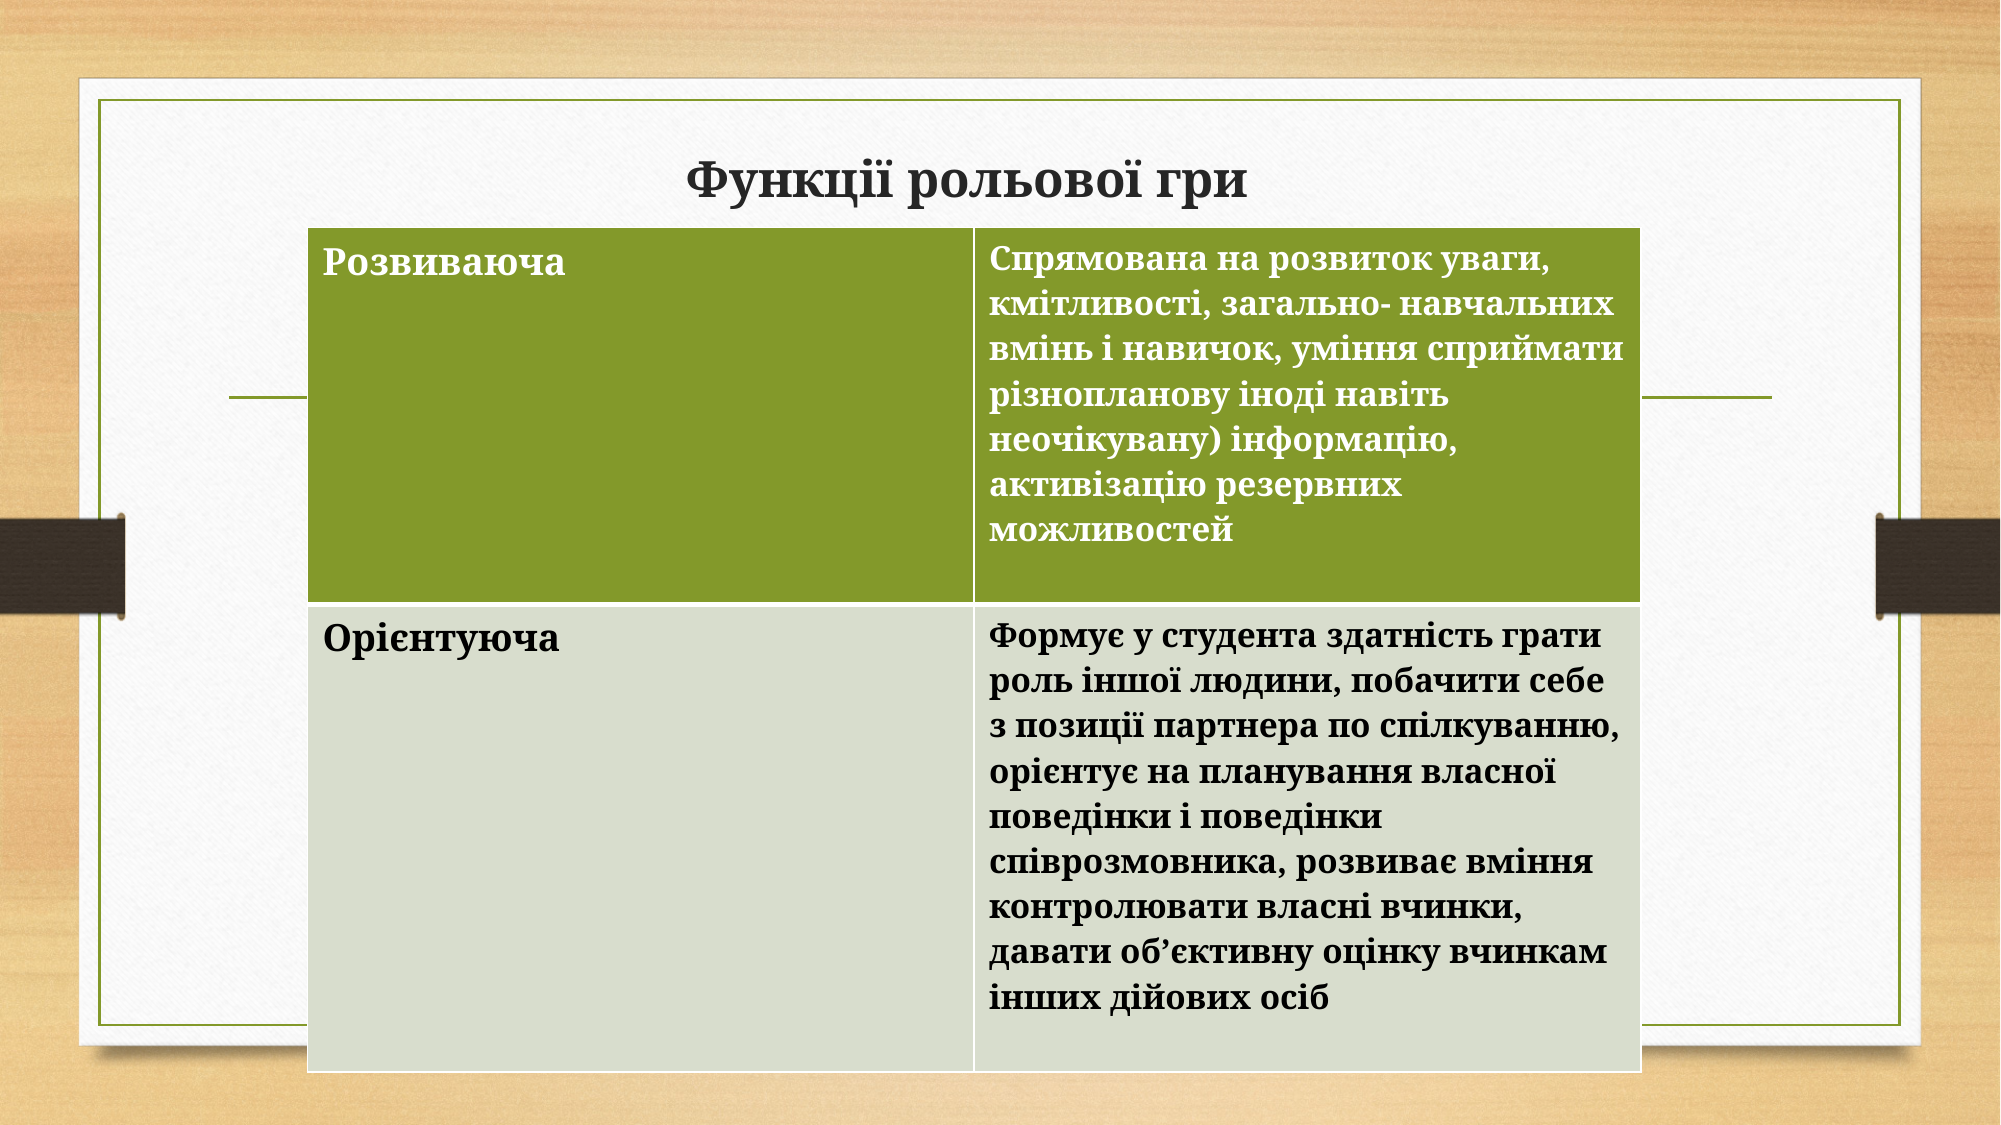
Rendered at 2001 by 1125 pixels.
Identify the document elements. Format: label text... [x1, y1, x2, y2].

table_cell Формує у студента здатність грати роль іншої людини, побачити себе з позиції партнера по спілкуванню, орієнтує на планування власної поведінки і поведінки співрозмовника, розвиває вміння контролювати власні вчинки, давати об’єктивну оцінку вчинкам інших дійових осіб [975, 607, 1640, 1071]
picture [0, 0, 2001, 1125]
table_cell Орієнтуюча [308, 607, 973, 1071]
list Функції рольової гри [186, 140, 1762, 939]
table_header Спрямована на розвиток уваги, кмітливості, загально- навчальних вмінь і навичок, уміння сприймати різнопланову іноді навіть неочікувану) інформацію, активізацію резервних можливостей [975, 228, 1640, 602]
table_header Розвиваюча [308, 228, 973, 602]
